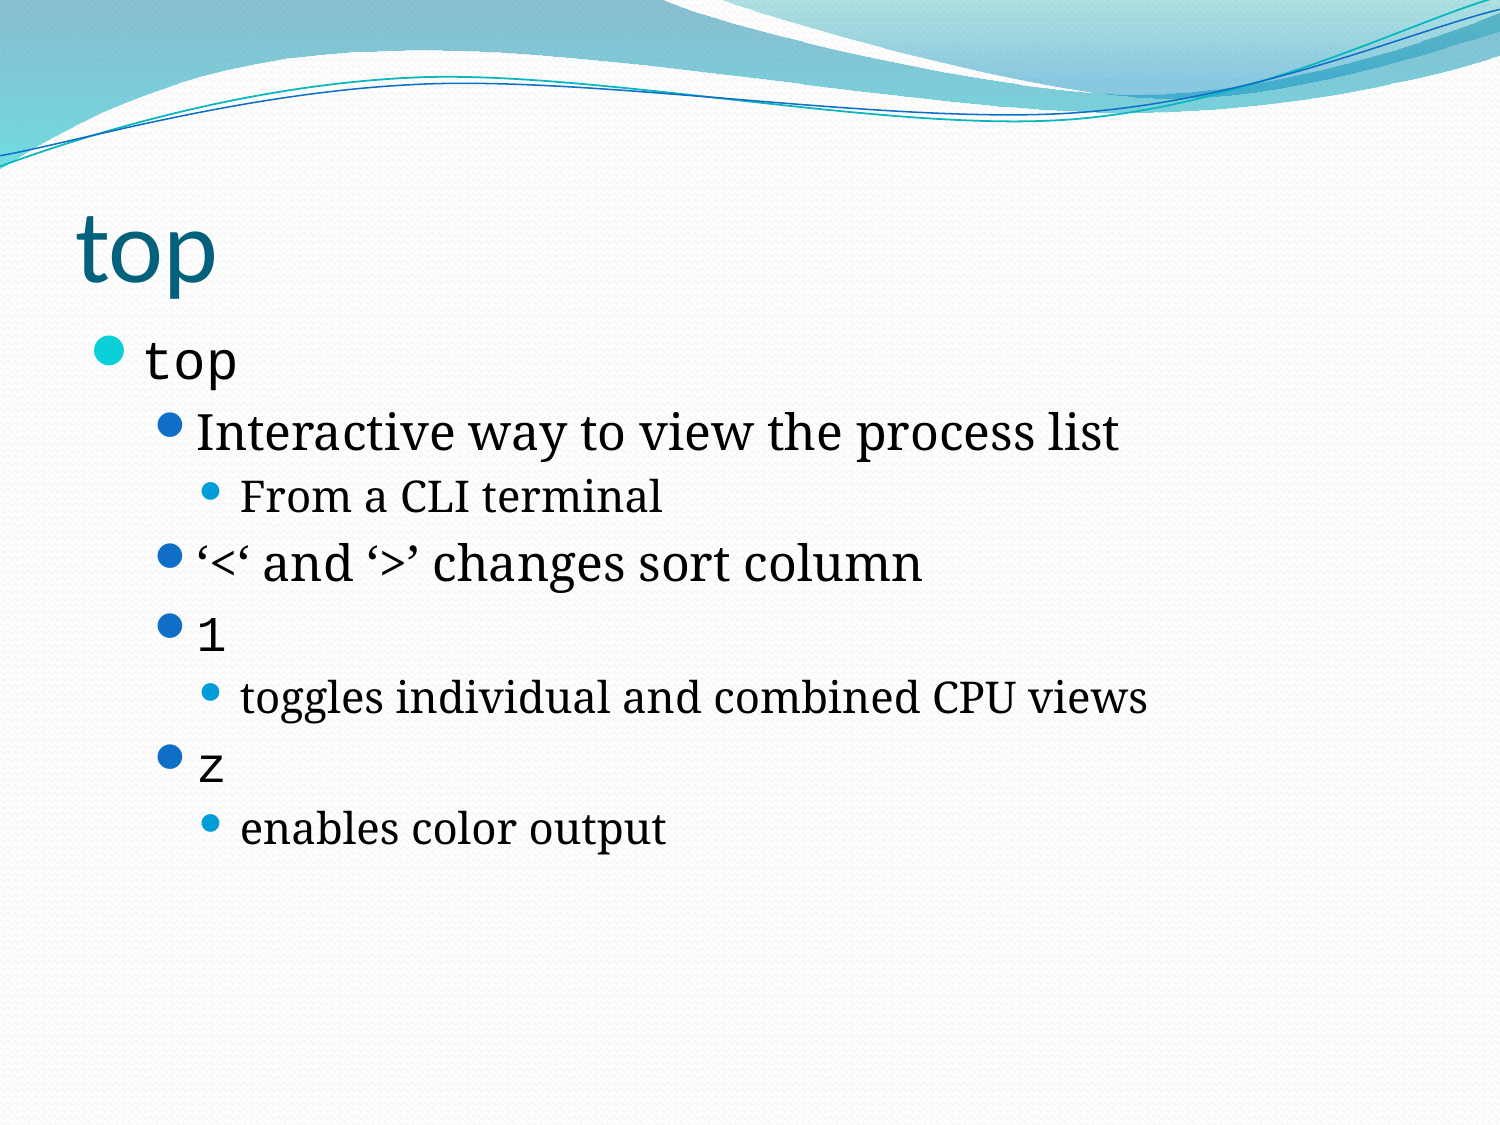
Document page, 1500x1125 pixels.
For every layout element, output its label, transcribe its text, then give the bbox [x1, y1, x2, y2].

list top Interactive way to view the process list From a CLI terminal ‘<‘ and ‘>’ changes sort column 1 toggles individual and combined CPU views z enables color output [75, 317, 1425, 1038]
title top [75, 115, 1425, 303]
